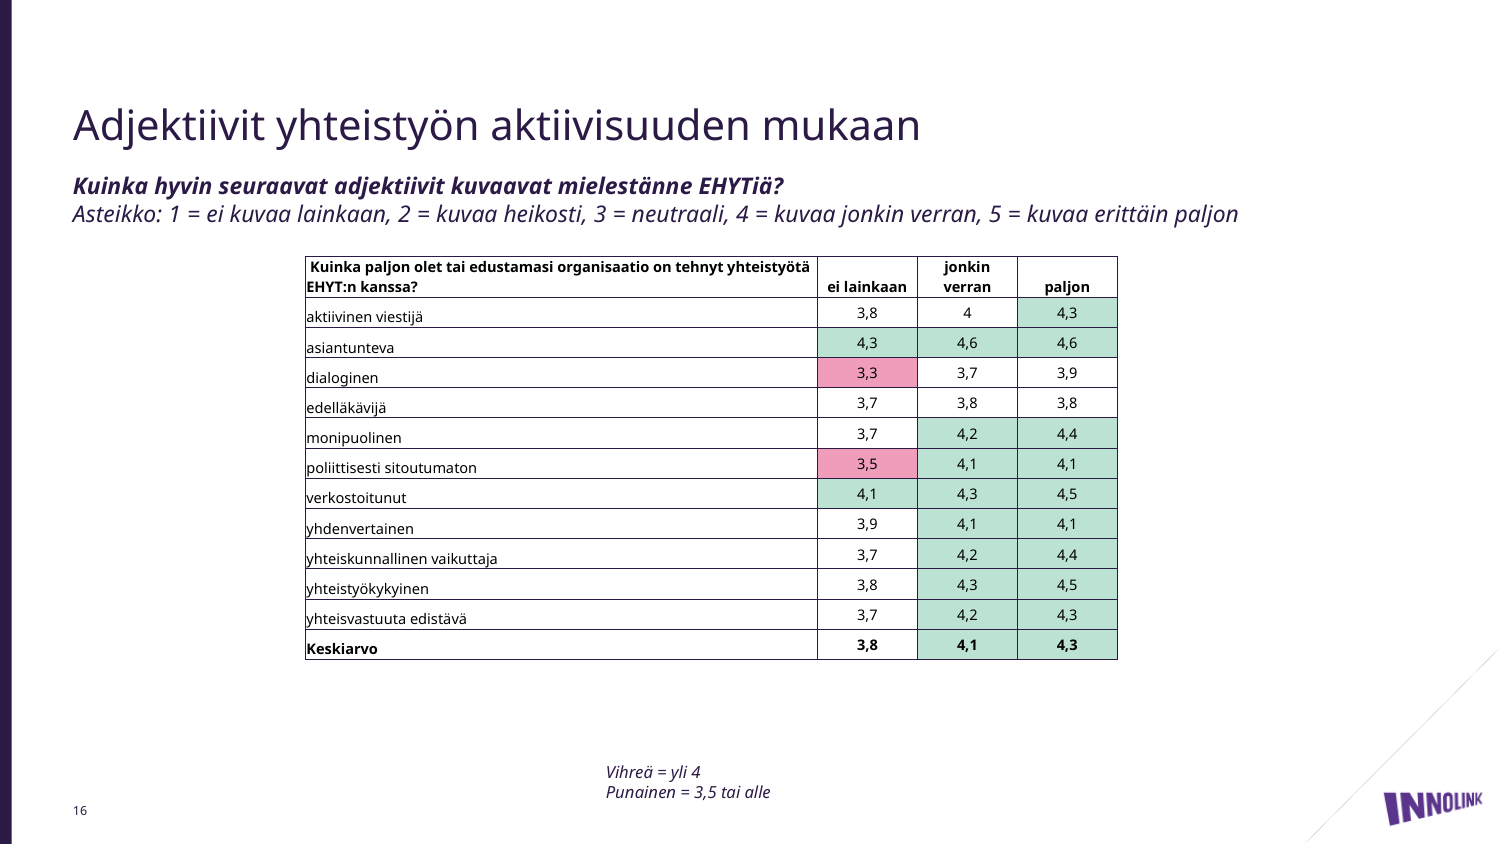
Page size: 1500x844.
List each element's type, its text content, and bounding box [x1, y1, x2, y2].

table_cell monipuolinen [306, 418, 817, 448]
text_box Vihreä = yli 4 Punainen = 3,5 tai alle [591, 754, 909, 809]
table_cell 3,8 [818, 569, 917, 599]
slide_number 16 [58, 782, 120, 827]
picture [1305, 648, 1500, 844]
table_cell 4,1 [918, 630, 1017, 659]
table_cell 4,1 [1018, 449, 1117, 478]
table_cell 3,7 [818, 418, 917, 448]
table_cell yhteistyökykyinen [306, 569, 817, 599]
table_cell verkostoitunut [306, 479, 817, 508]
table_cell 3,7 [818, 600, 917, 629]
table_cell 4,1 [918, 449, 1017, 478]
table_cell 3,8 [1018, 388, 1117, 417]
table_cell 4,3 [1018, 600, 1117, 629]
table_cell 3,3 [818, 358, 917, 387]
table_cell 3,7 [818, 388, 917, 417]
table_cell 4,6 [1018, 328, 1117, 357]
table_cell 3,8 [918, 388, 1017, 417]
table_header ei lainkaan [818, 257, 917, 297]
table_cell 4,3 [1018, 298, 1117, 327]
table_cell yhteiskunnallinen vaikuttaja [306, 539, 817, 568]
table_header Kuinka paljon olet tai edustamasi organisaatio on tehnyt yhteistyötä EHYT:n kanssa? [306, 257, 817, 297]
table_cell 3,7 [918, 358, 1017, 387]
table_cell 3,9 [1018, 358, 1117, 387]
table_cell asiantunteva [306, 328, 817, 357]
table_cell Keskiarvo [306, 630, 817, 659]
table_cell 4,4 [1018, 418, 1117, 448]
table_cell 4,3 [918, 569, 1017, 599]
table_cell dialoginen [306, 358, 817, 387]
table_cell 3,5 [818, 449, 917, 478]
table_cell yhteisvastuuta edistävä [306, 600, 817, 629]
table_cell 3,8 [818, 298, 917, 327]
table_cell 4,2 [918, 418, 1017, 448]
table_cell 4,5 [1018, 479, 1117, 508]
table_cell 4,1 [818, 479, 917, 508]
table_cell 3,9 [818, 509, 917, 538]
table_cell aktiivinen viestijä [306, 298, 817, 327]
table_cell 4,4 [1018, 539, 1117, 568]
table_cell 4,1 [918, 509, 1017, 538]
table_cell 4,3 [1018, 630, 1117, 659]
table_cell 4,2 [918, 600, 1017, 629]
table_cell 4,1 [1018, 509, 1117, 538]
table_cell 4,2 [918, 539, 1017, 568]
table_cell 4,3 [918, 479, 1017, 508]
table_cell 4,6 [918, 328, 1017, 357]
table_cell 3,8 [818, 630, 917, 659]
table_cell 4 [918, 298, 1017, 327]
title Adjektiivit yhteistyön aktiivisuuden mukaan [58, 44, 1352, 164]
table_header paljon [1018, 257, 1117, 297]
table_cell edelläkävijä [306, 388, 817, 417]
text_box Kuinka hyvin seuraavat adjektiivit kuvaavat mielestänne EHYTiä? Asteikko: 1 = ei kuvaa lainkaan, 2 = kuvaa heikosti, 3 = neutraali, 4 = kuvaa jonkin verran, 5 = kuvaa erittäin paljon [58, 164, 1407, 235]
table_cell yhdenvertainen [306, 509, 817, 538]
table_cell poliittisesti sitoutumaton [306, 449, 817, 478]
table_header jonkin verran [918, 257, 1017, 297]
table_cell 4,5 [1018, 569, 1117, 599]
table_cell 3,7 [818, 539, 917, 568]
table_cell 4,3 [818, 328, 917, 357]
